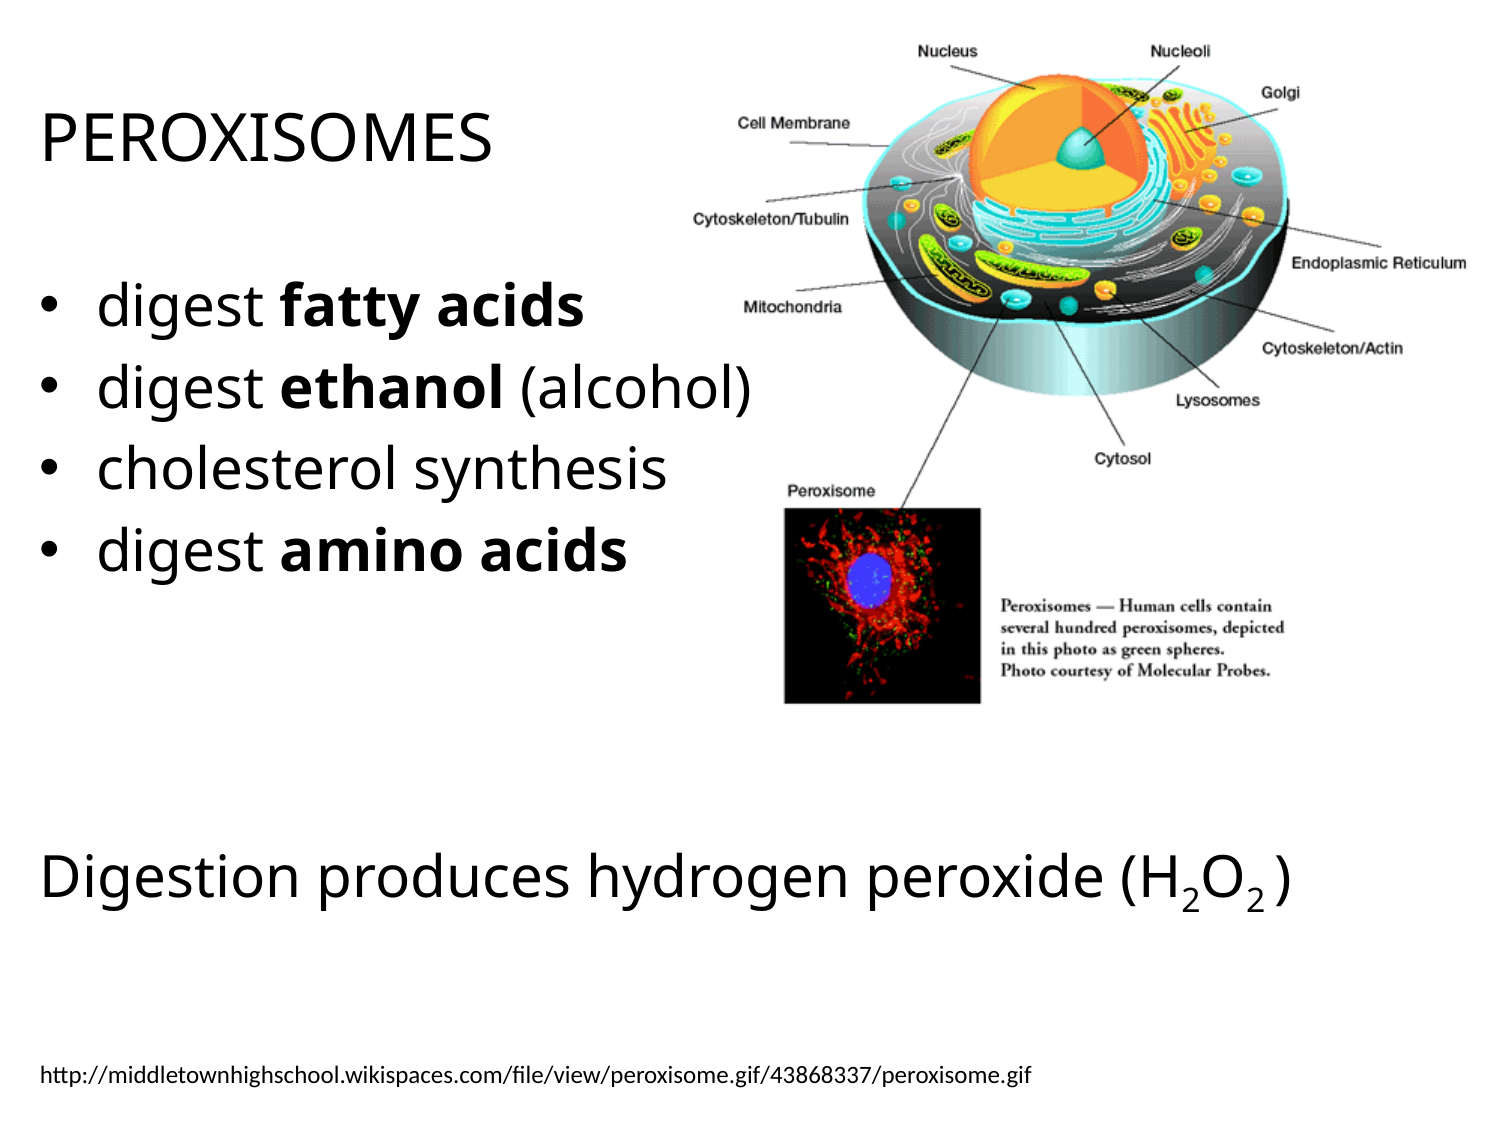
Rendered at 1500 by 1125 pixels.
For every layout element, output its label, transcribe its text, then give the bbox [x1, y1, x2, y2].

text_box http://middletownhighschool.wikispaces.com/file/view/peroxisome.gif/43868337/peroxisome.gif [24, 1051, 1475, 1096]
picture [685, 31, 1476, 713]
list PEROXISOMES digest fatty acids digest ethanol (alcohol) cholesterol synthesis digest amino acids Digestion produces hydrogen peroxide (H2O2 ) [24, 87, 1500, 1125]
